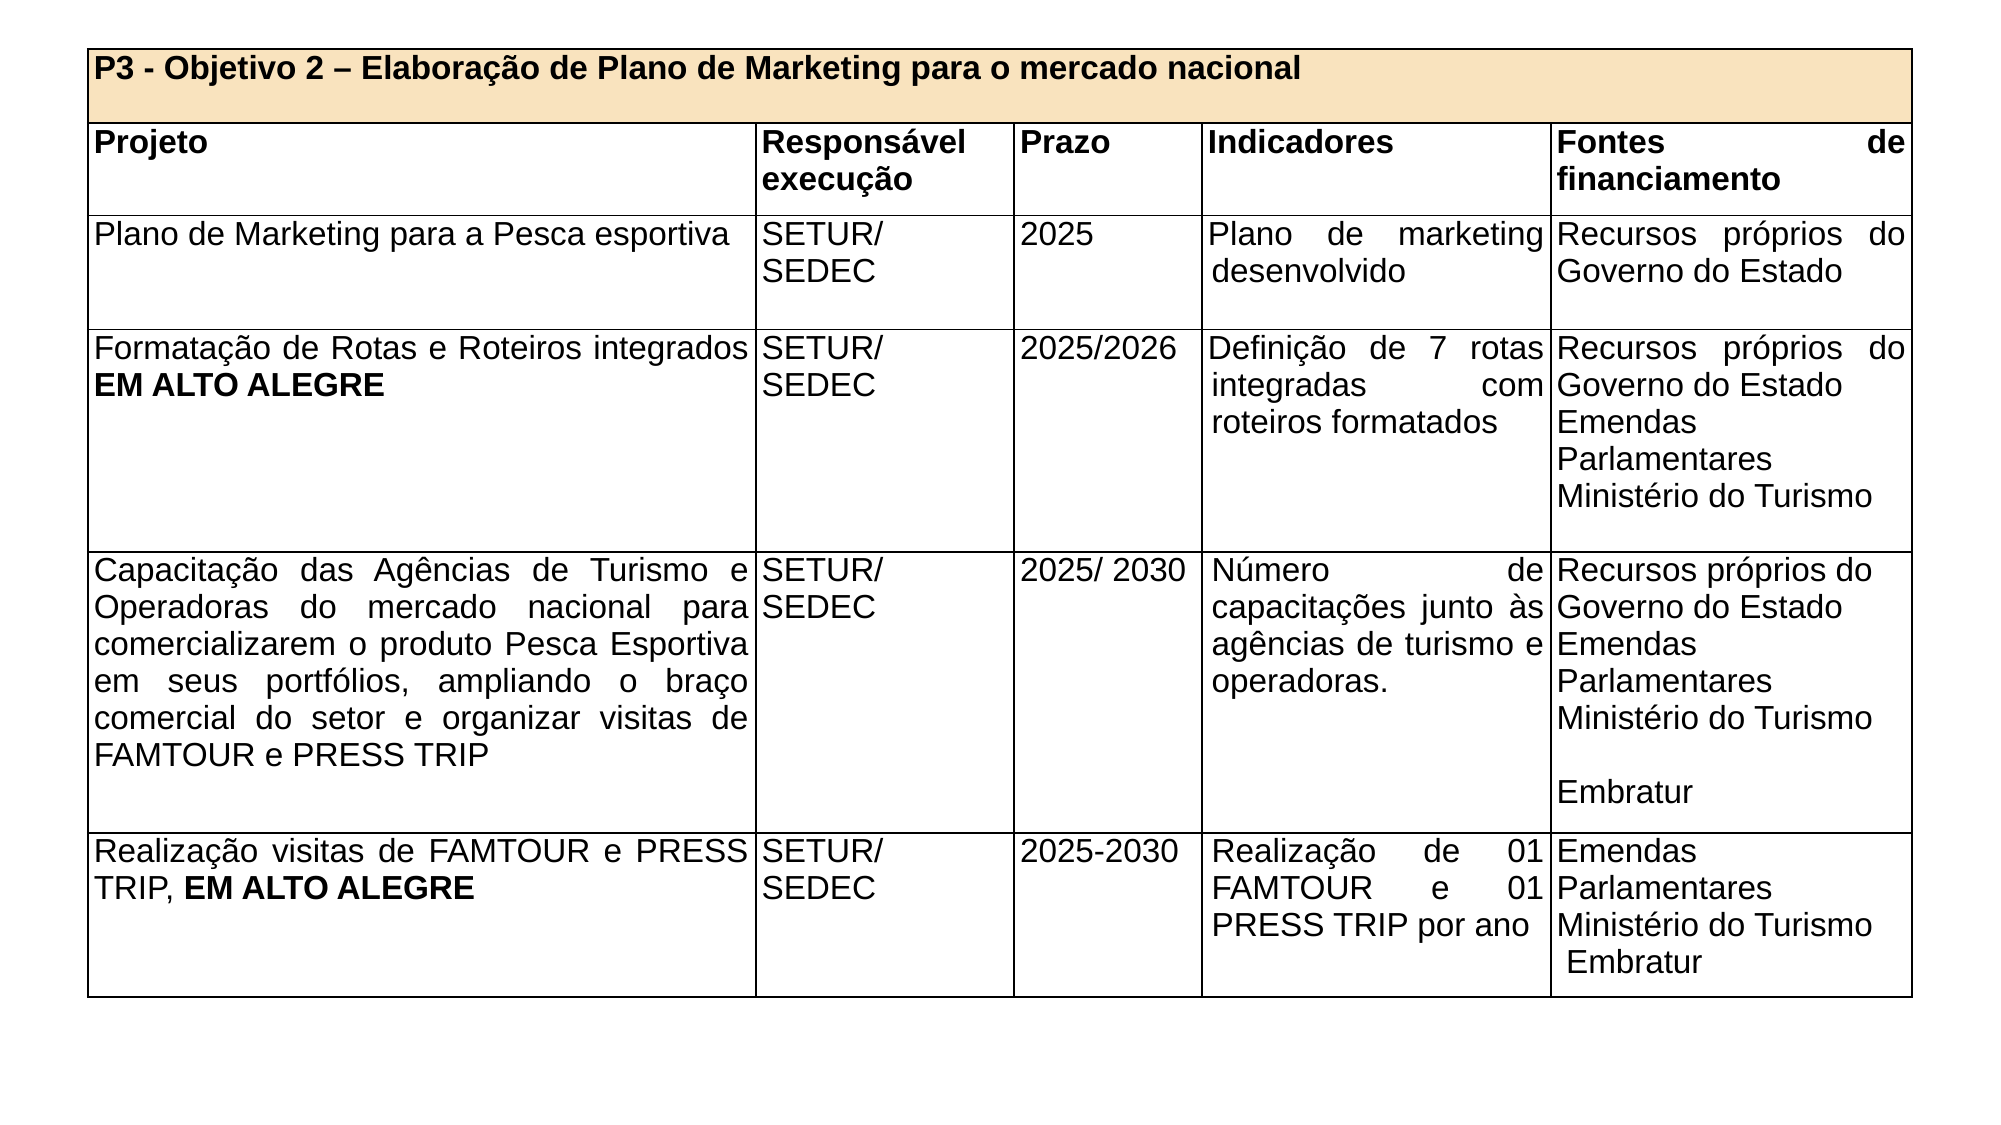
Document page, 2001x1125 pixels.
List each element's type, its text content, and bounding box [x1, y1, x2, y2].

table_cell Prazo [1015, 124, 1201, 215]
table_cell Emendas Parlamentares Ministério do Turismo Embratur [1552, 834, 1911, 996]
table_cell 2025/ 2030 [1015, 553, 1201, 832]
table_cell Plano de Marketing para a Pesca esportiva [89, 216, 755, 329]
table_cell 2025 [1015, 216, 1201, 329]
table_cell SETUR/ SEDEC [757, 553, 1013, 832]
table_cell 2025/2026 [1015, 330, 1201, 551]
table_cell Definição de 7 rotas integradas com roteiros formatados [1203, 330, 1550, 551]
table_cell Realização de 01 FAMTOUR e 01 PRESS TRIP por ano [1203, 834, 1550, 996]
table_cell Realização visitas de FAMTOUR e PRESS TRIP, EM ALTO ALEGRE [89, 834, 755, 996]
table_cell SETUR/ SEDEC [757, 834, 1013, 996]
table_cell 2025-2030 [1015, 834, 1201, 996]
table_cell SETUR/ SEDEC [757, 216, 1013, 329]
table_cell Responsável execução [757, 124, 1013, 215]
table_cell Recursos próprios do Governo do Estado Emendas Parlamentares Ministério do Turismo [1552, 330, 1911, 551]
table_cell Recursos próprios do Governo do Estado [1552, 216, 1911, 329]
table_cell SETUR/ SEDEC [757, 330, 1013, 551]
table_header P3 - Objetivo 2 – Elaboração de Plano de Marketing para o mercado nacional [89, 50, 1911, 122]
table_cell Número de capacitações junto às agências de turismo e operadoras. [1203, 553, 1550, 832]
table_cell Plano de marketing desenvolvido [1203, 216, 1550, 329]
table_cell Capacitação das Agências de Turismo e Operadoras do mercado nacional para comercializarem o produto Pesca Esportiva em seus portfólios, ampliando o braço comercial do setor e organizar visitas de FAMTOUR e PRESS TRIP [89, 553, 755, 832]
table_cell Indicadores [1203, 124, 1550, 215]
table_cell Formatação de Rotas e Roteiros integrados EM ALTO ALEGRE [89, 330, 755, 551]
table_cell Fontes de financiamento [1552, 124, 1911, 215]
table_cell Recursos próprios do Governo do Estado Emendas Parlamentares Ministério do Turismo Embratur [1552, 553, 1911, 832]
table_cell Projeto [89, 124, 755, 215]
